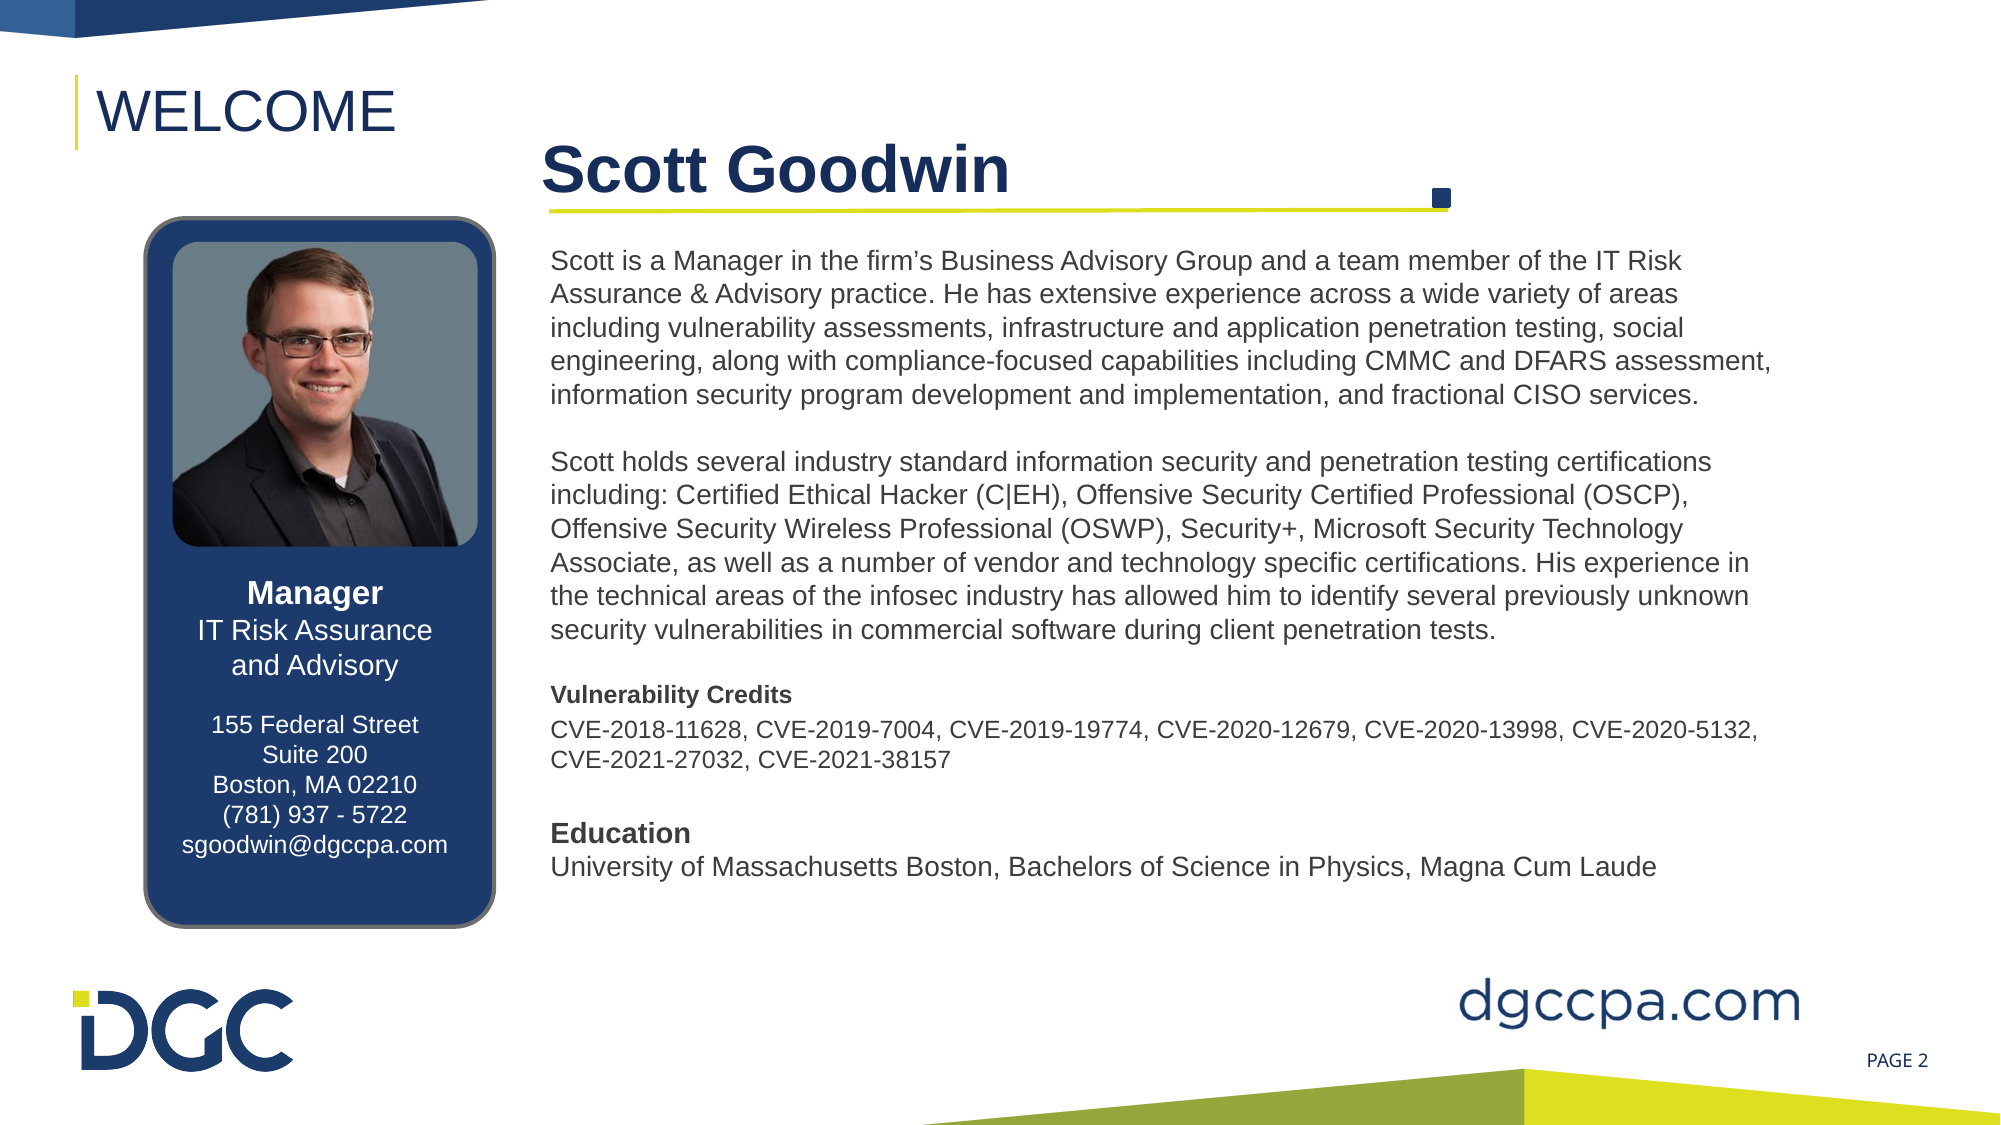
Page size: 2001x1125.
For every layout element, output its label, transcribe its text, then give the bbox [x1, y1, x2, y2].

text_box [548, 189, 1449, 212]
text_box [145, 217, 495, 927]
text_box Scott is a Manager in the firm’s Business Advisory Group and a team member of the IT Risk Assurance & Advisory practice. He has extensive experience across a wide variety of areas including vulnerability assessments, infrastructure and application penetration testing, social engineering, along with compliance-focused capabilities including CMMC and DFARS assessment, information security program development and implementation, and fractional CISO services. Scott holds several industry standard information security and penetration testing certifications including: Certified Ethical Hacker (C|EH), Offensive Security Certified Professional (OSCP), Offensive Security Wireless Professional (OSWP), Security+, Microsoft Security Technology Associate, as well as a number of vendor and technology specific certifications. His experience in the technical areas of the infosec industry has allowed him to identify several previously unknown security vulnerabilities in commercial software during client penetration tests. Vulnerability Credits CVE-2018-11628, CVE-2019-7004, CVE-2019-19774, CVE-2020-12679, CVE-2020-13998, CVE-2020-5132, CVE-2021-27032, CVE-2021-38157 Education University of Massachusetts Boston, Bachelors of Science in Physics, Magna Cum Laude [535, 234, 1804, 1064]
text_box Scott Goodwin [541, 125, 2000, 252]
slide_number PAGE 2 [1462, 1031, 1929, 1092]
picture [0, 0, 2001, 1125]
title WELCOME [96, 73, 1510, 178]
